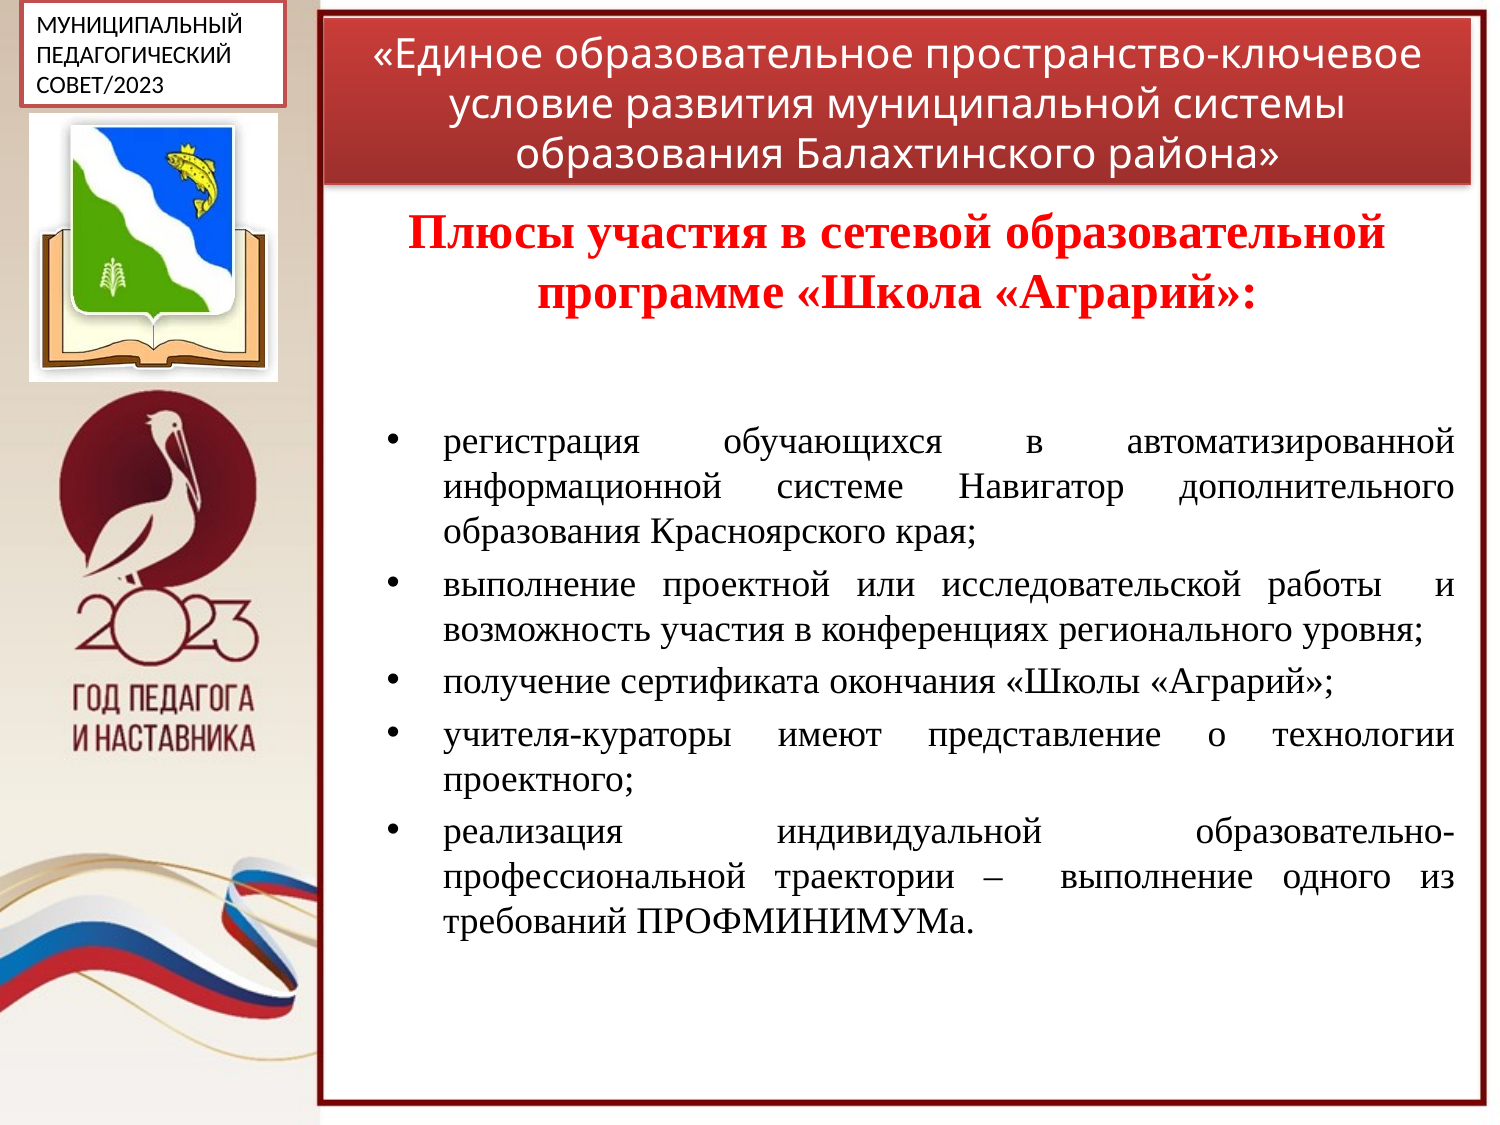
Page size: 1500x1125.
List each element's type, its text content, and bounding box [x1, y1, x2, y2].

title Плюсы участия в сетевой образовательной программе «Школа «Аграрий»: [359, 190, 1436, 379]
text_box МУНИЦИПАЛЬНЫЙ ПЕДАГОГИЧЕСКИЙ СОВЕТ/2023 [19, 0, 287, 108]
list регистрация обучающихся в автоматизированной информационной системе Навигатор дополнительного образования Красноярского края; выполнение проектной или исследовательской работы и возможность участия в конференциях регионального уровня; получение сертификата окончания «Школы «Аграрий»; учителя-кураторы имеют представление о технологии проектного; реализация индивидуальной образовательно-профессиональной траектории – выполнение одного из требований ПРОФМИНИМУМа. [371, 408, 1471, 1071]
text_box «Единое образовательное пространство-ключевое условие развития муниципальной системы образования Балахтинского района» [324, 18, 1471, 185]
picture [0, 0, 1500, 1125]
